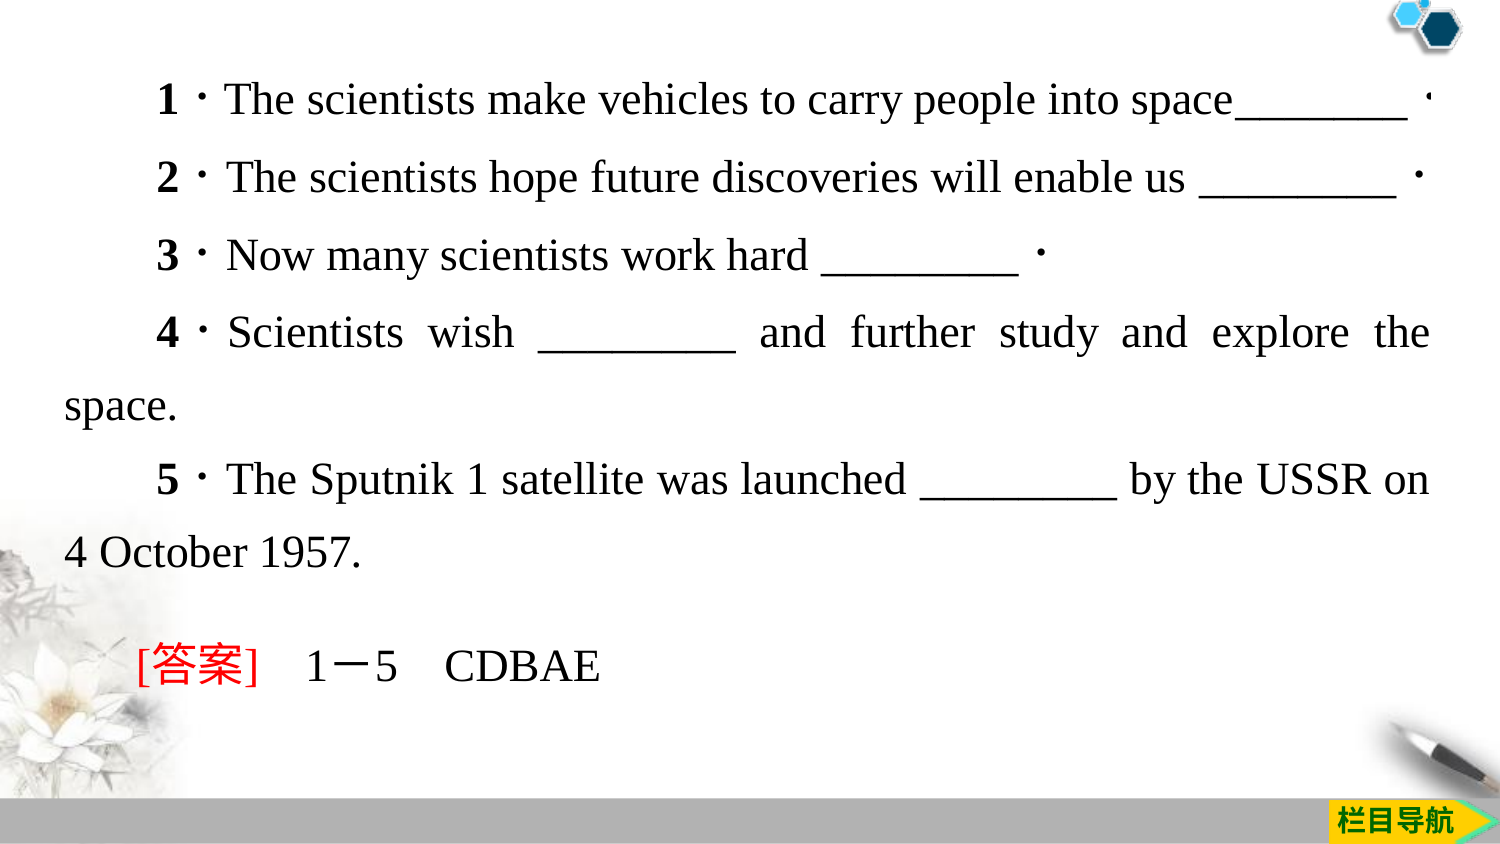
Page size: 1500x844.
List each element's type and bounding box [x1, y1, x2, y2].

text_box [43, 635, 1415, 726]
picture [0, 0, 1500, 798]
text_box [63, 68, 1432, 674]
picture [1329, 800, 1500, 844]
